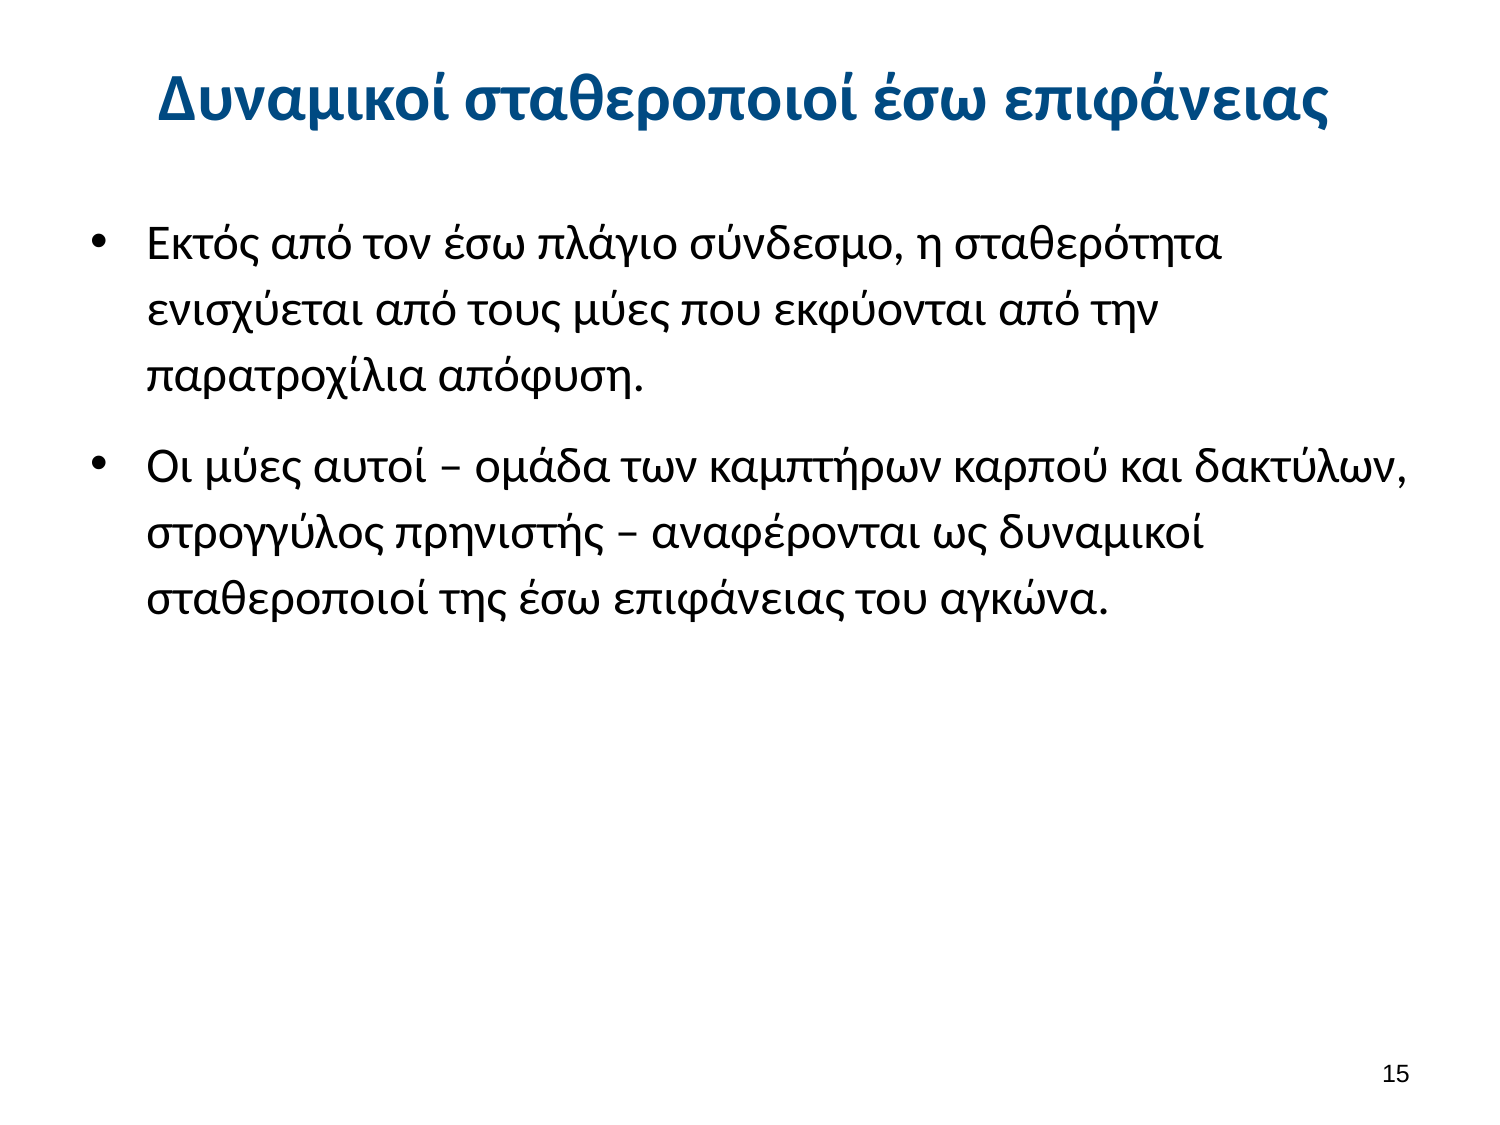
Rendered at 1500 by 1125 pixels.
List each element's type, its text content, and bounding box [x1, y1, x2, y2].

title Δυναμικοί σταθεροποιοί έσω επιφάνειας [76, 19, 1427, 169]
slide_number 14 [1074, 1042, 1425, 1103]
list Εκτός από τον έσω πλάγιο σύνδεσμο, η σταθερότητα ενισχύεται από τους μύες που εκφύονται από την παρατροχίλια απόφυση. Οι μύες αυτοί – ομάδα των καμπτήρων καρπού και δακτύλων, στρογγύλος πρηνιστής – αναφέρονται ως δυναμικοί σταθεροποιοί της έσω επιφάνειας του αγκώνα. [75, 196, 1425, 1024]
